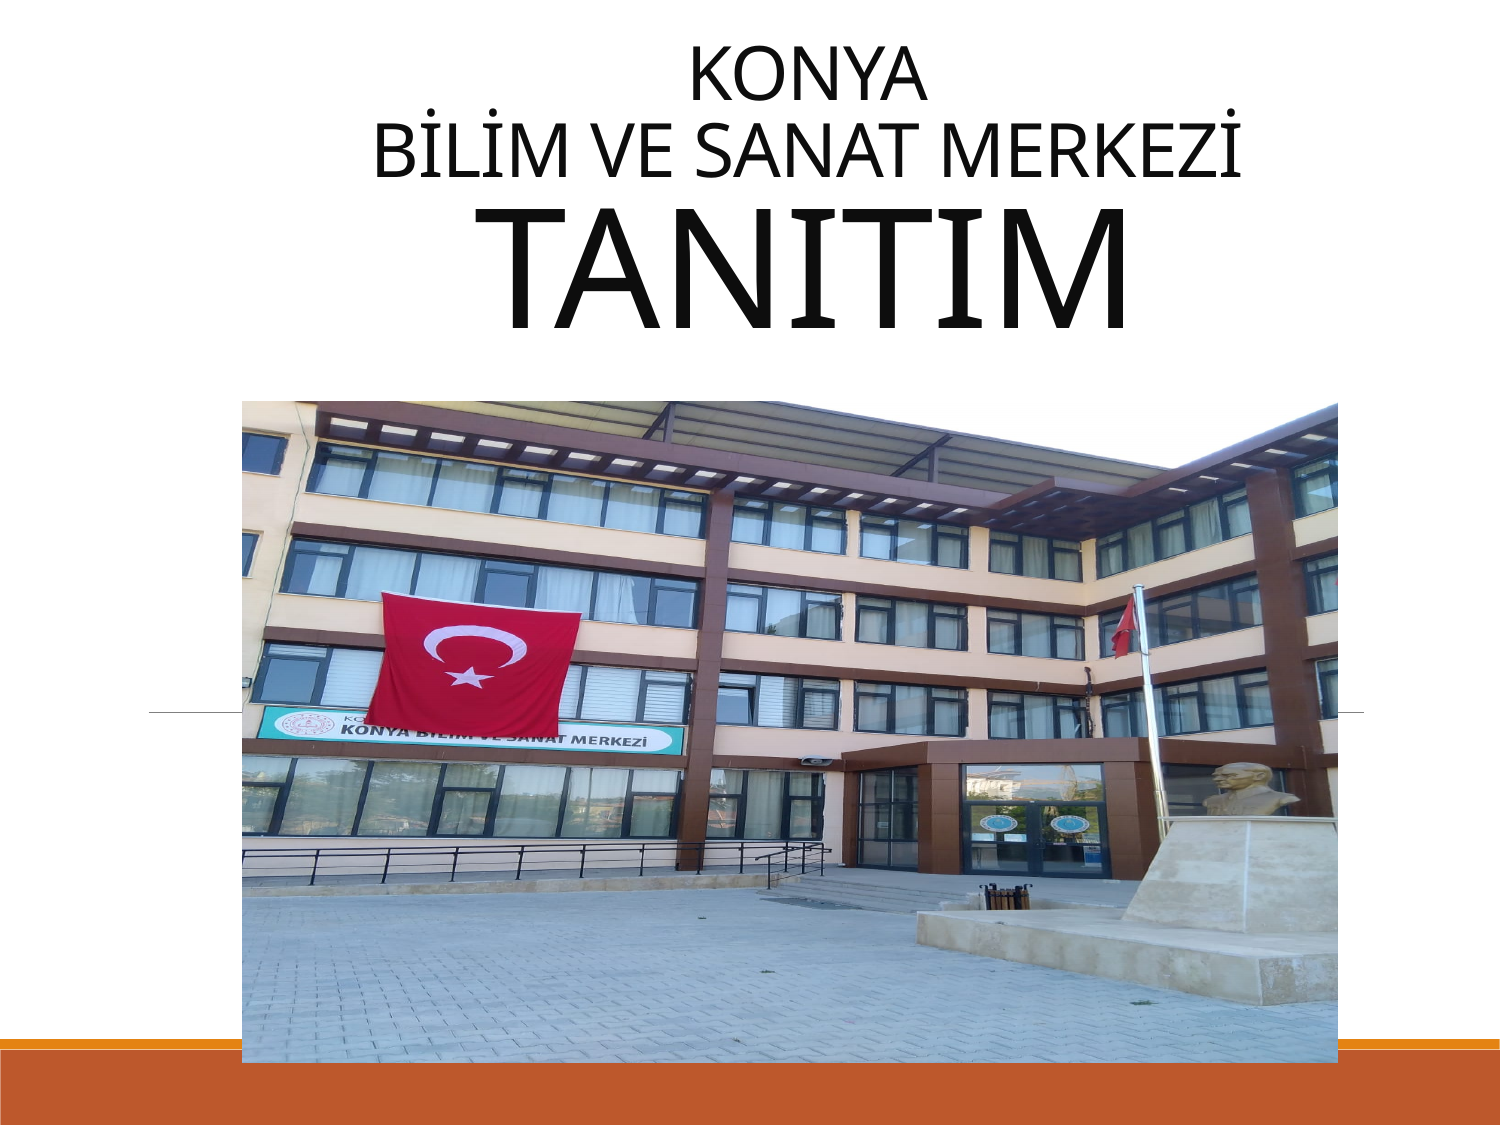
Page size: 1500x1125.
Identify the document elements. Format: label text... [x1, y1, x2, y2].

picture [241, 401, 1338, 1064]
title KONYA BİLİM VE SANAT MERKEZİ TANITIM [301, 0, 1314, 398]
